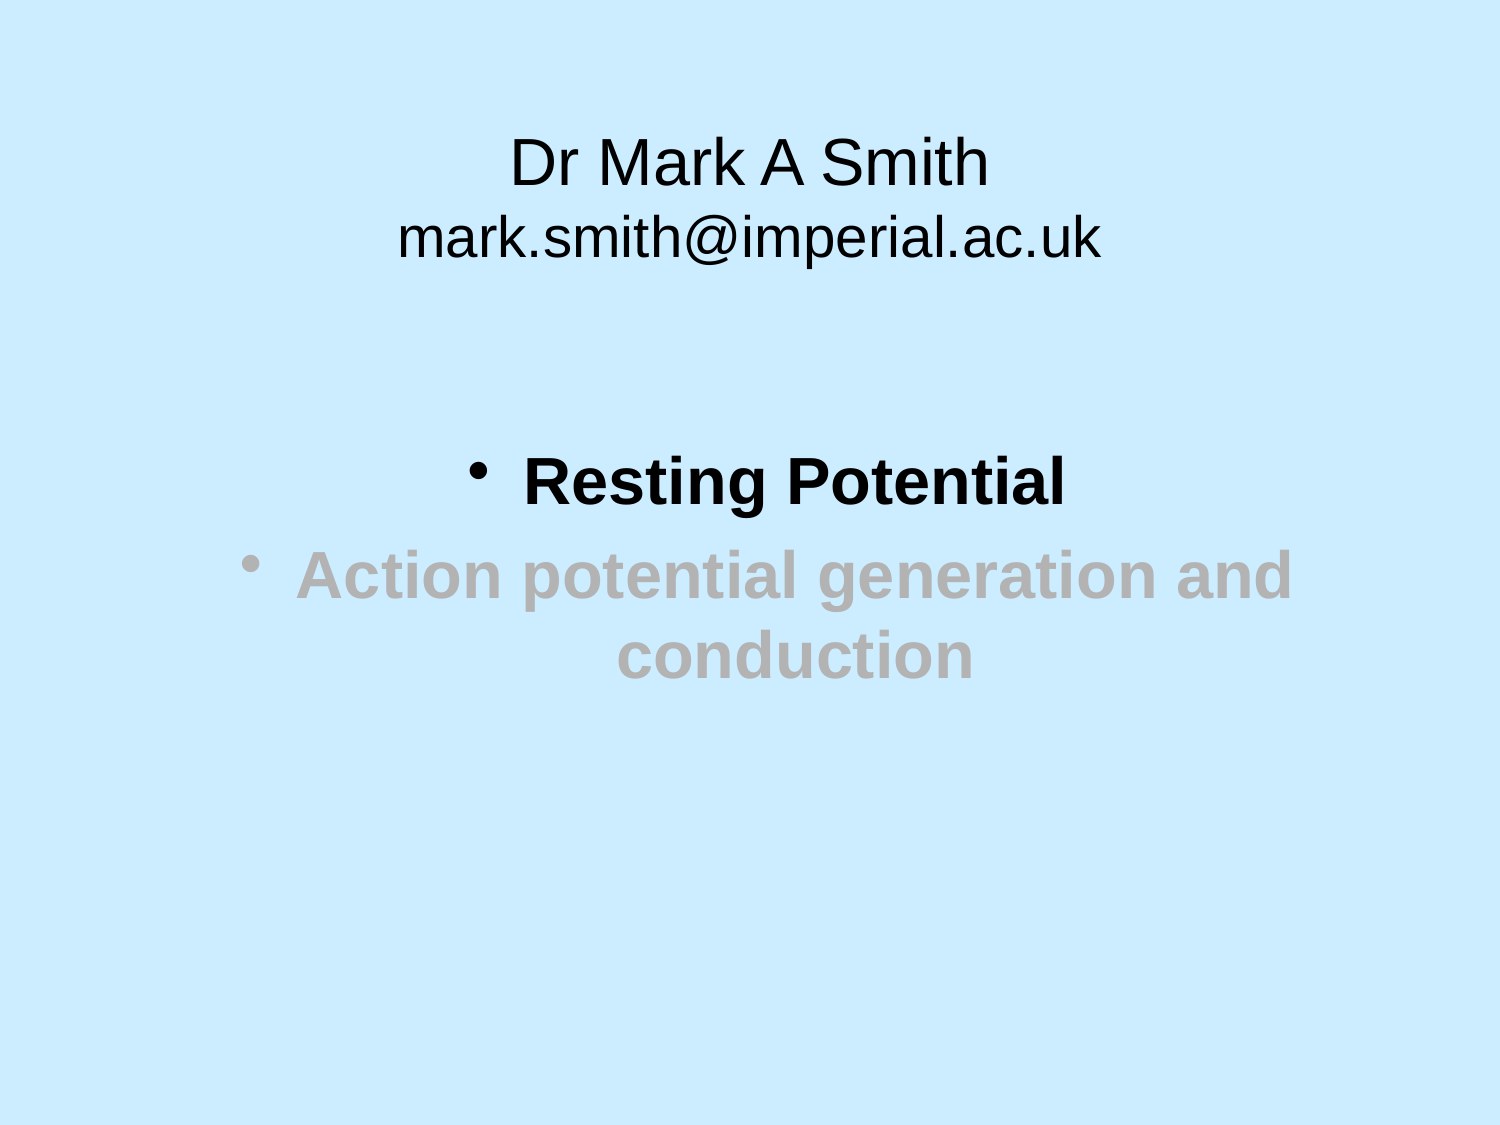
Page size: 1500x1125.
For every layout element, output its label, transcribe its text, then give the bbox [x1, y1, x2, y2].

title Dr Mark A Smith mark.smith@imperial.ac.uk [112, 99, 1388, 288]
list Resting Potential Action potential generation and conduction [112, 337, 1424, 1013]
